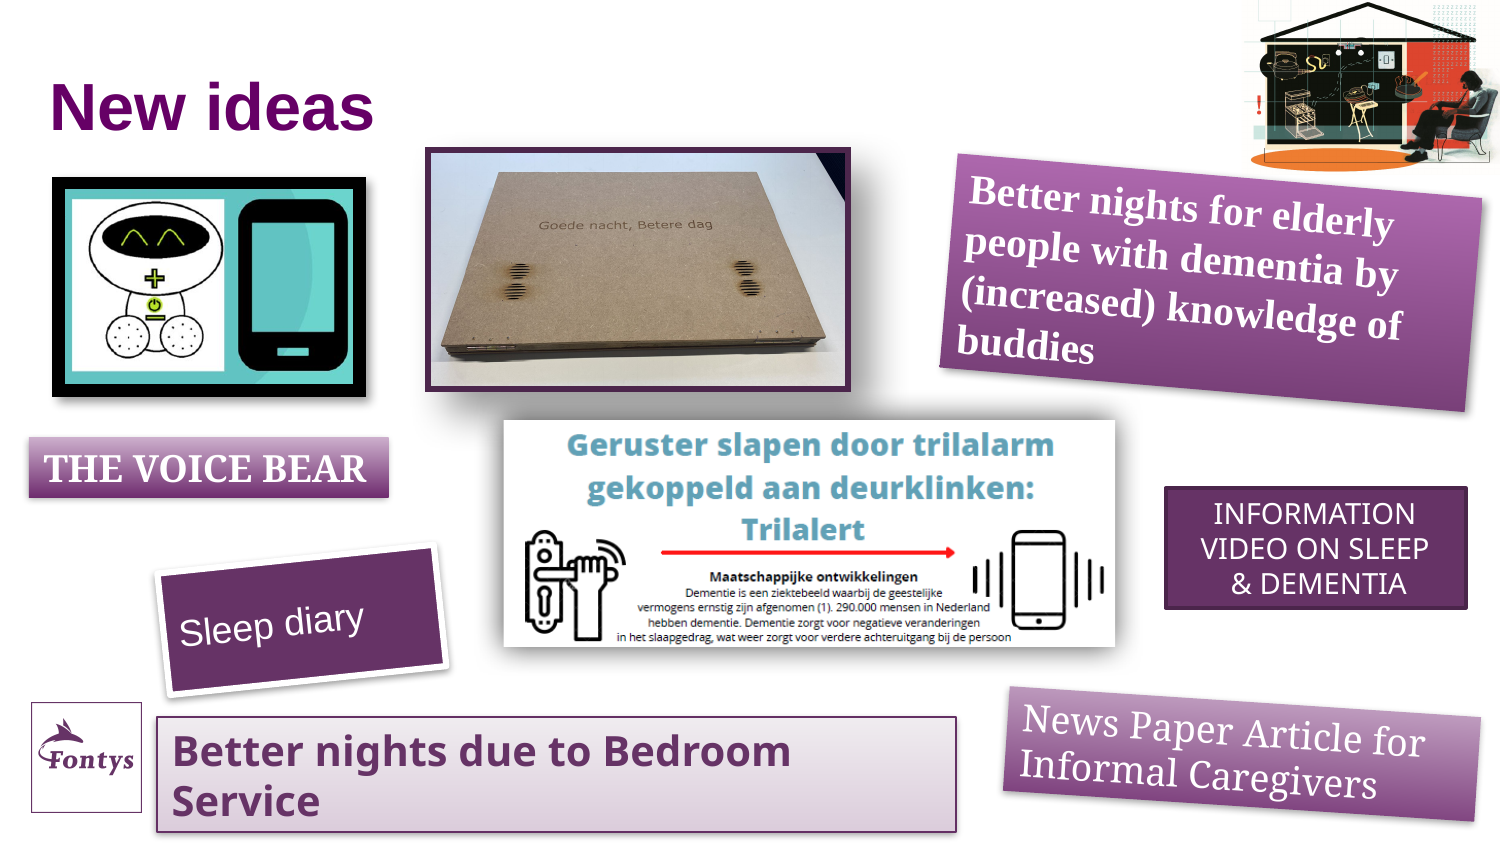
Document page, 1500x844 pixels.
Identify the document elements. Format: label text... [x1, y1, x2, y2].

text_box Better nights due to Bedroom Service [156, 716, 957, 833]
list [64, 188, 354, 385]
text_box Better nights for elderly people with dementia by (increased) knowledge of buddies [939, 153, 1483, 413]
text_box THE VOICE BEAR [28, 437, 389, 498]
title New ideas [34, 33, 1236, 175]
text_box News Paper Article for Informal Caregivers [1002, 686, 1482, 822]
text_box INFORMATION VIDEO ON SLEEP & DEMENTIA [1164, 486, 1468, 610]
picture [0, 0, 1500, 844]
text_box Sleep diary [154, 541, 450, 699]
